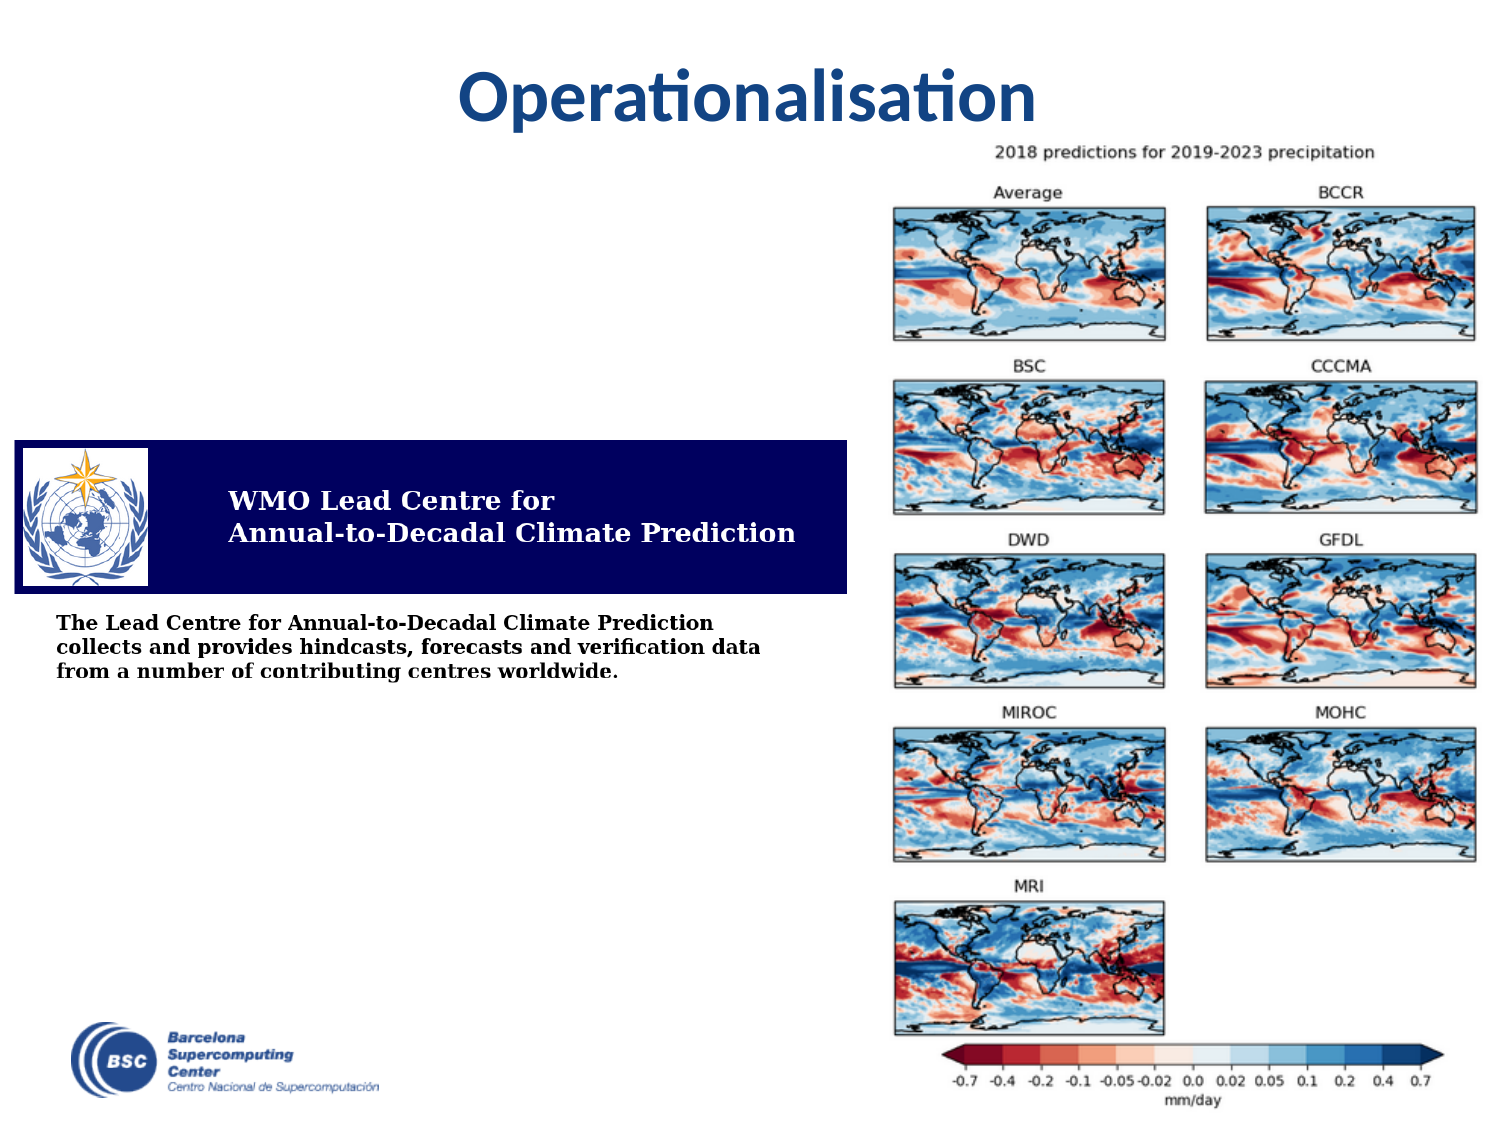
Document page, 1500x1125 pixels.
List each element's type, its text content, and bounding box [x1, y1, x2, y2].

picture [5, 436, 859, 688]
title Operationalisation [73, 35, 1424, 158]
picture [872, 135, 1498, 1122]
picture [71, 1022, 379, 1098]
